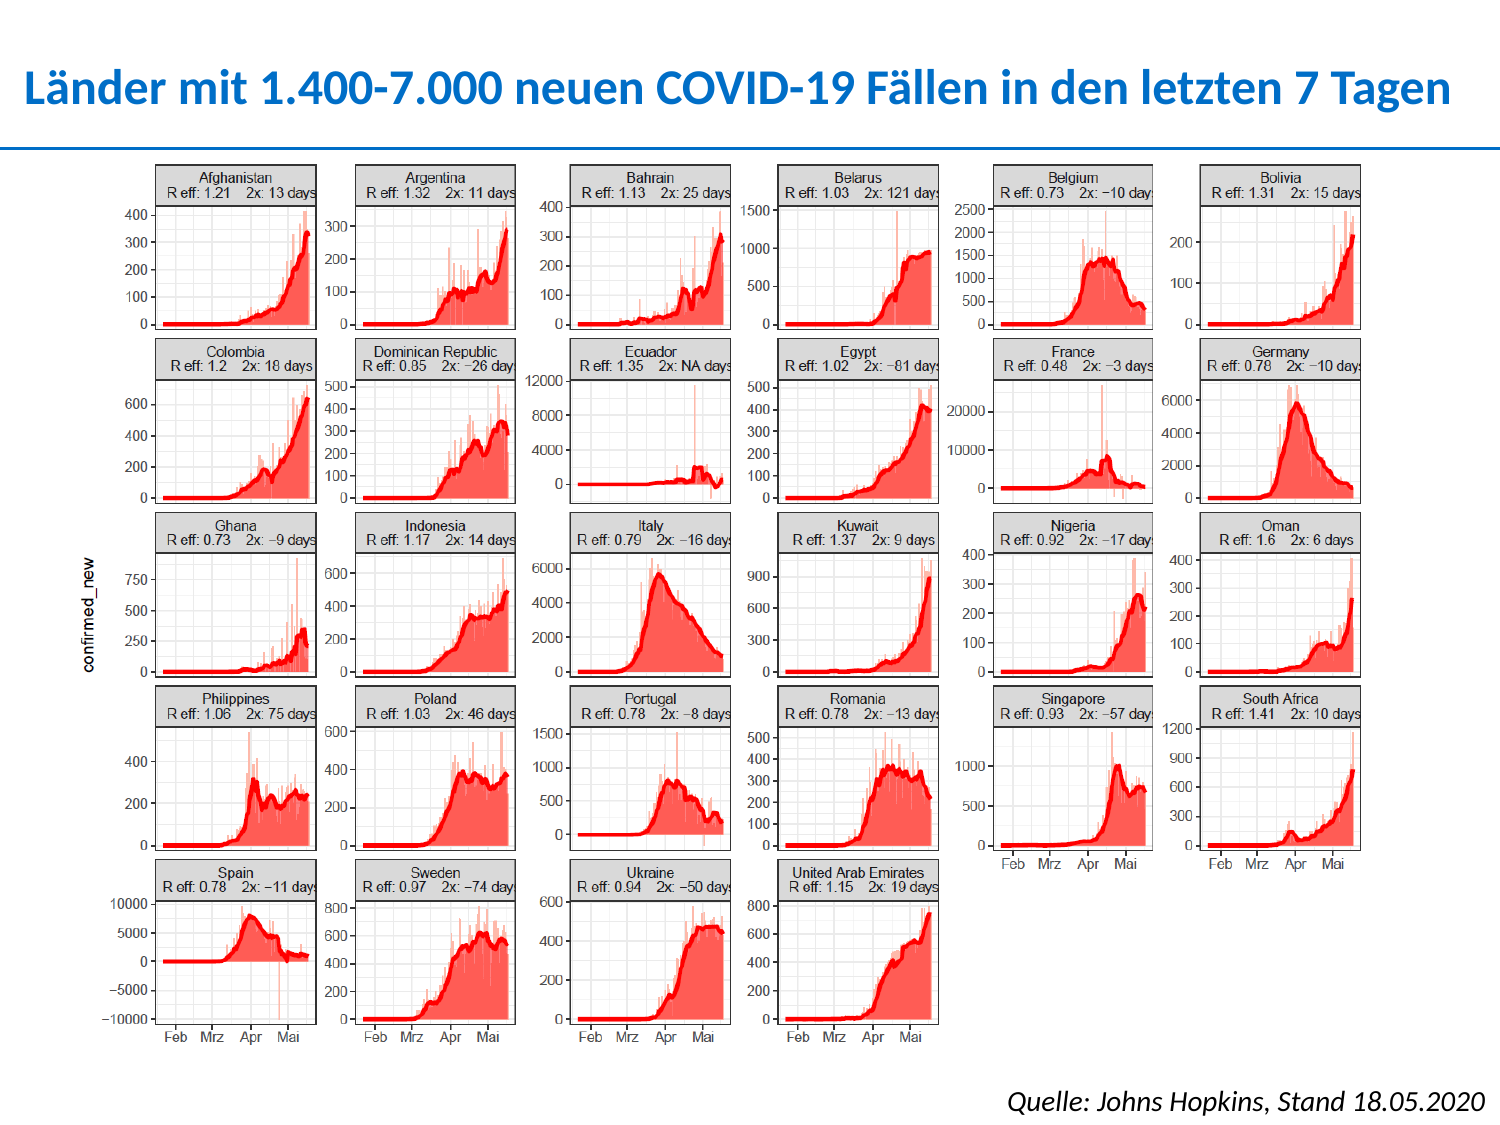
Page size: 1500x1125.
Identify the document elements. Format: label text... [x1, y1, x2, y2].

picture [73, 160, 1365, 1047]
text_box Quelle: Johns Hopkins, Stand 18.05.2020 [968, 1074, 1500, 1125]
text_box Länder mit 1.400-7.000 neuen COVID-19 Fällen in den letzten 7 Tagen [24, 54, 1476, 115]
